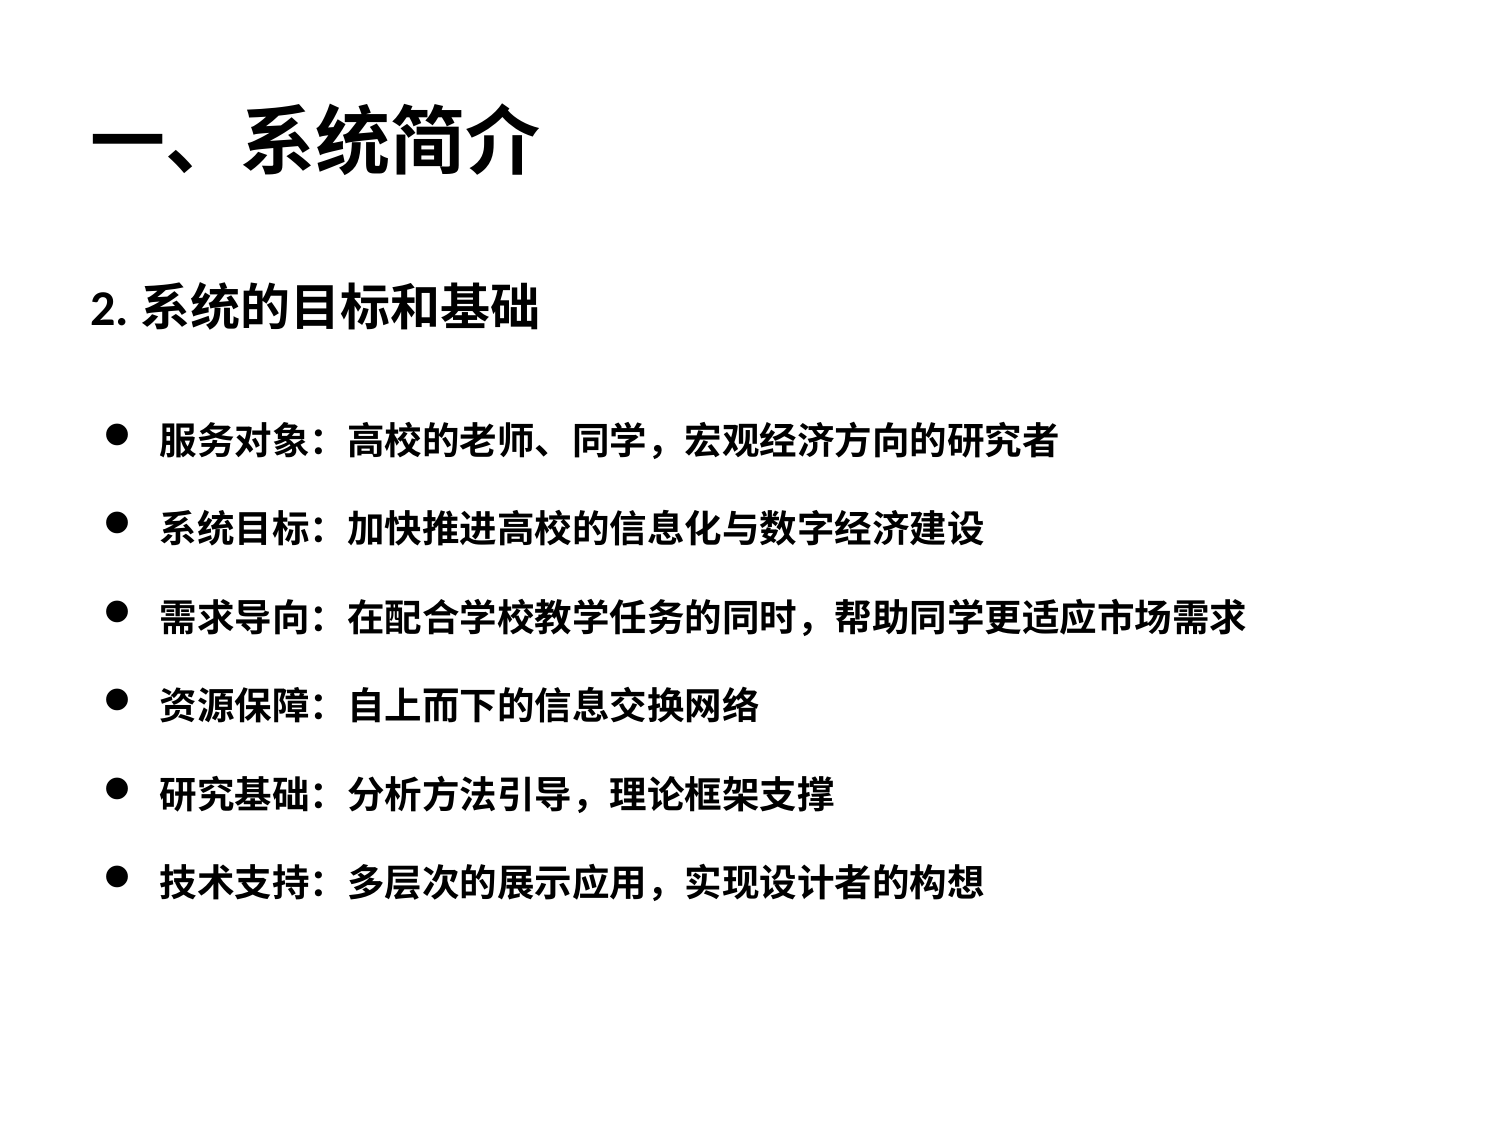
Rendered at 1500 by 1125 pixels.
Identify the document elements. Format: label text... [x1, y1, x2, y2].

text_box 服务对象：高校的老师、同学，宏观经济方向的研究者 系统目标：加快推进高校的信息化与数字经济建设 需求导向：在配合学校教学任务的同时，帮助同学更适应市场需求 资源保障：自上而下的信息交换网络 研究基础：分析方法引导，理论框架支撑 技术支持：多层次的展示应用，实现设计者的构想 [88, 373, 1400, 912]
list 2.系统的目标和基础 [75, 196, 1425, 386]
title 一、系统简介 [75, 45, 1425, 196]
